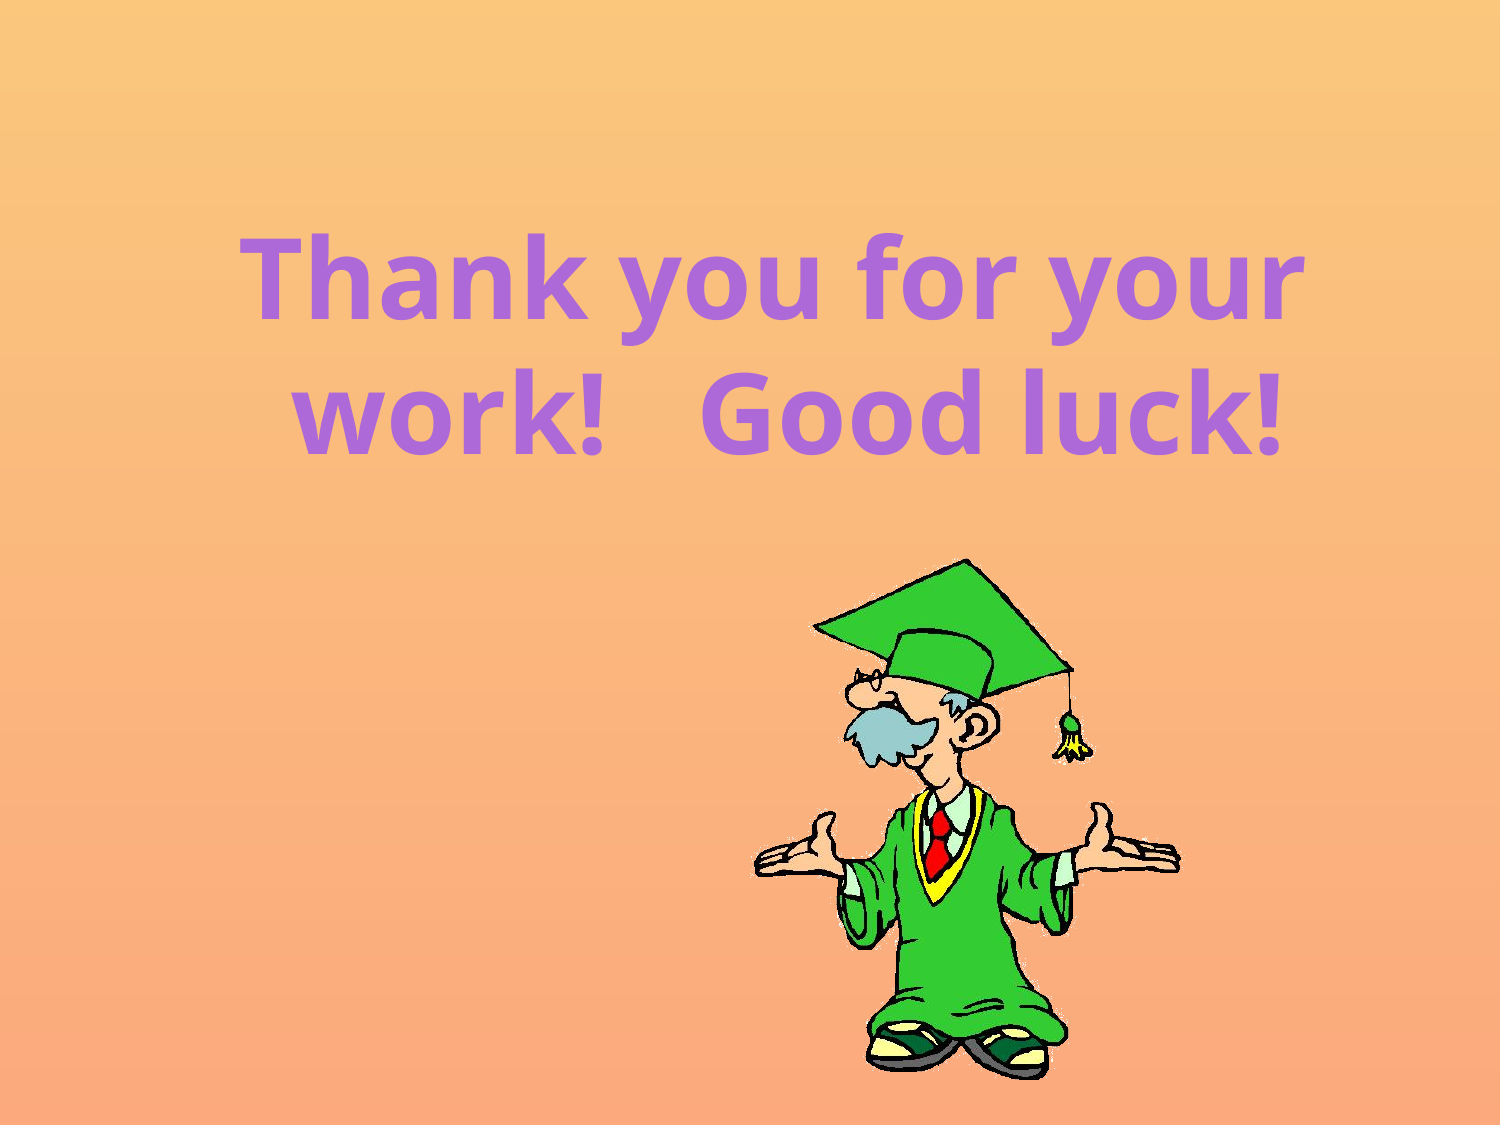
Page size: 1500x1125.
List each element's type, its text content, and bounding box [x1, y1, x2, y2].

picture [749, 550, 1194, 1081]
text_box Thank you for your work! Good luck! [222, 199, 1325, 485]
